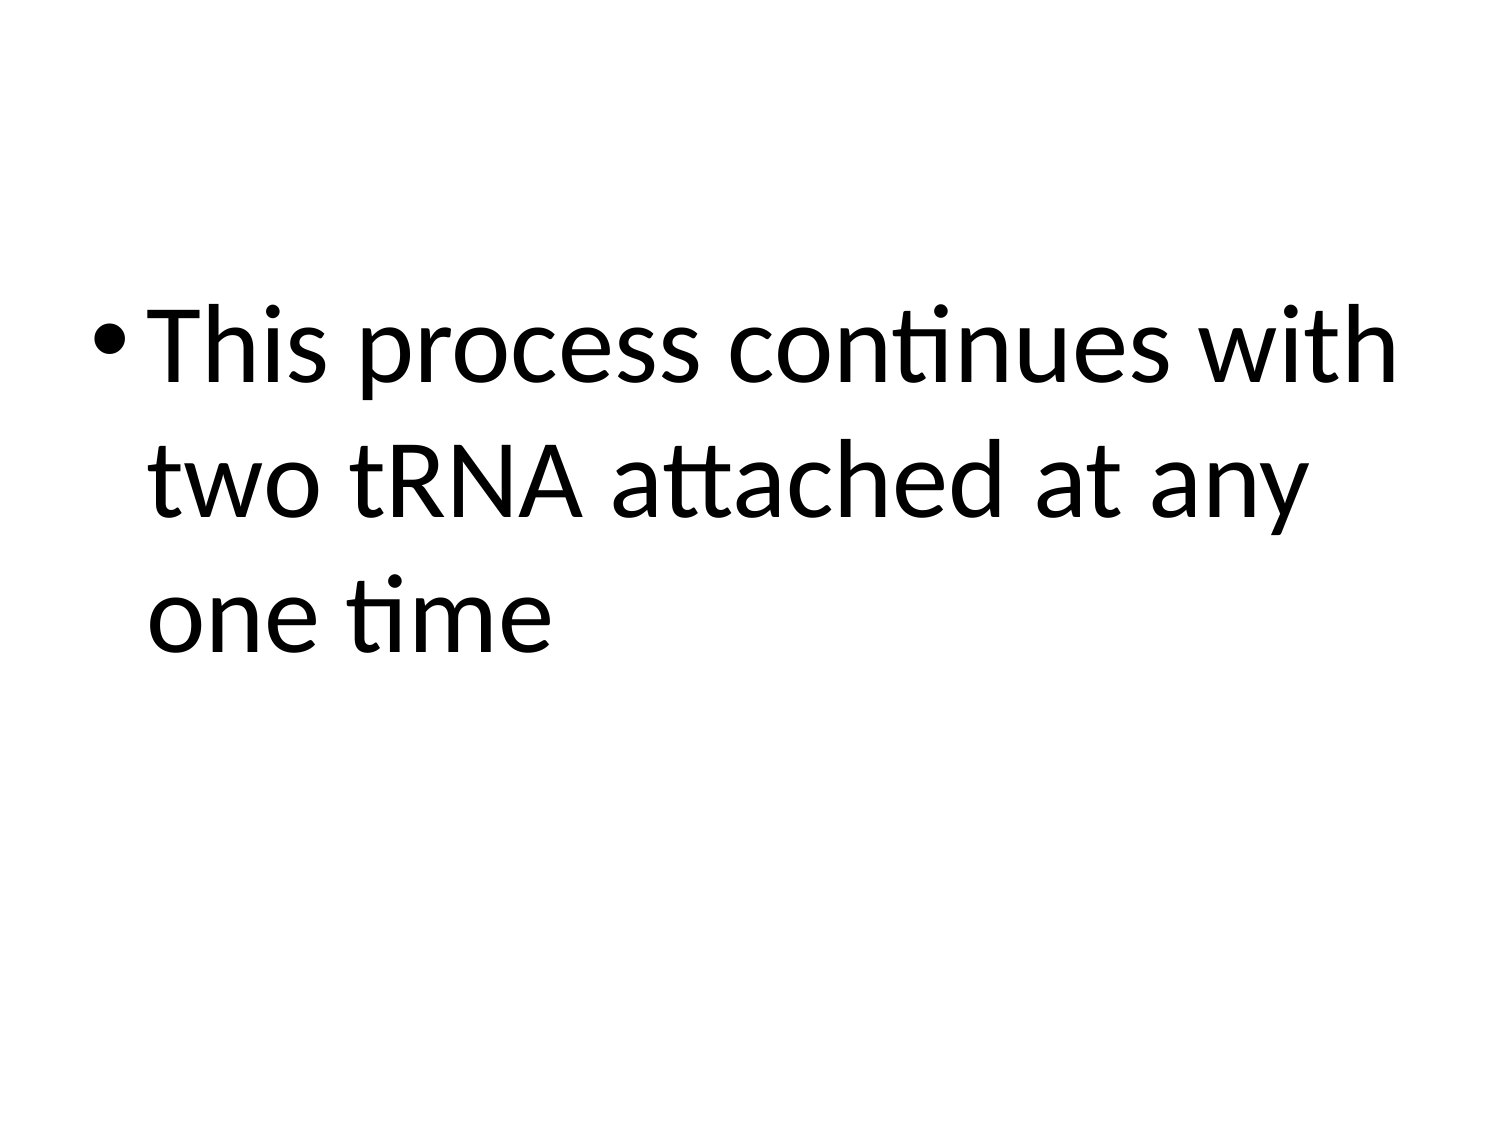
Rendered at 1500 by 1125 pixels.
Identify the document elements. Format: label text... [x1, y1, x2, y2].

list This process continues with two tRNA attached at any one time [75, 262, 1425, 1005]
